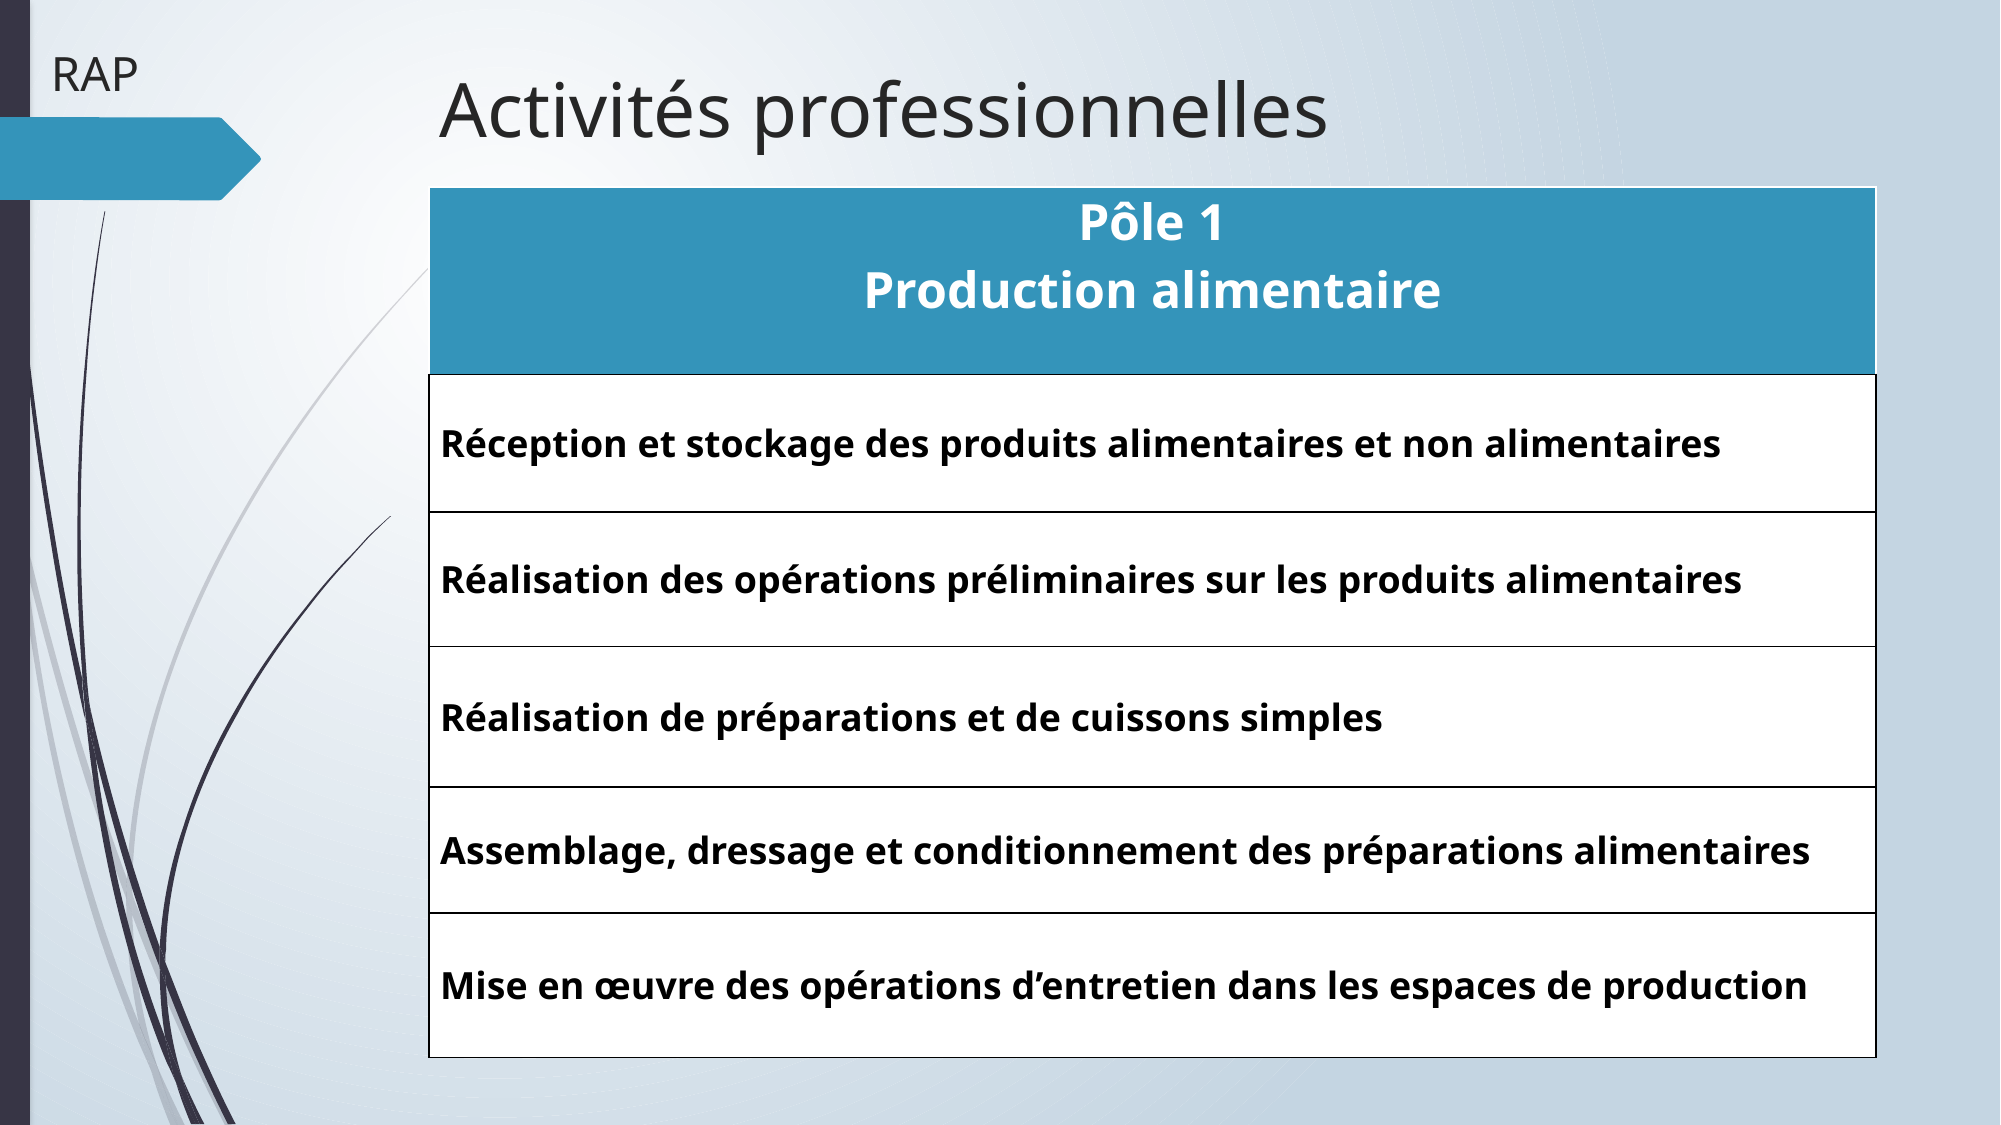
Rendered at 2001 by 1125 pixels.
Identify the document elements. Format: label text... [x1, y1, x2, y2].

title RAP [35, 33, 232, 114]
table_cell Réalisation de préparations et de cuissons simples [430, 647, 1875, 786]
text_box Activités professionnelles [424, 50, 1934, 171]
table_cell Assemblage, dressage et conditionnement des préparations alimentaires [430, 788, 1875, 912]
table_cell Réalisation des opérations préliminaires sur les produits alimentaires [430, 513, 1875, 646]
table_cell Mise en œuvre des opérations d’entretien dans les espaces de production [430, 914, 1875, 1057]
table_cell Réception et stockage des produits alimentaires et non alimentaires [430, 375, 1875, 511]
table_header Pôle 1 Production alimentaire [430, 188, 1875, 374]
